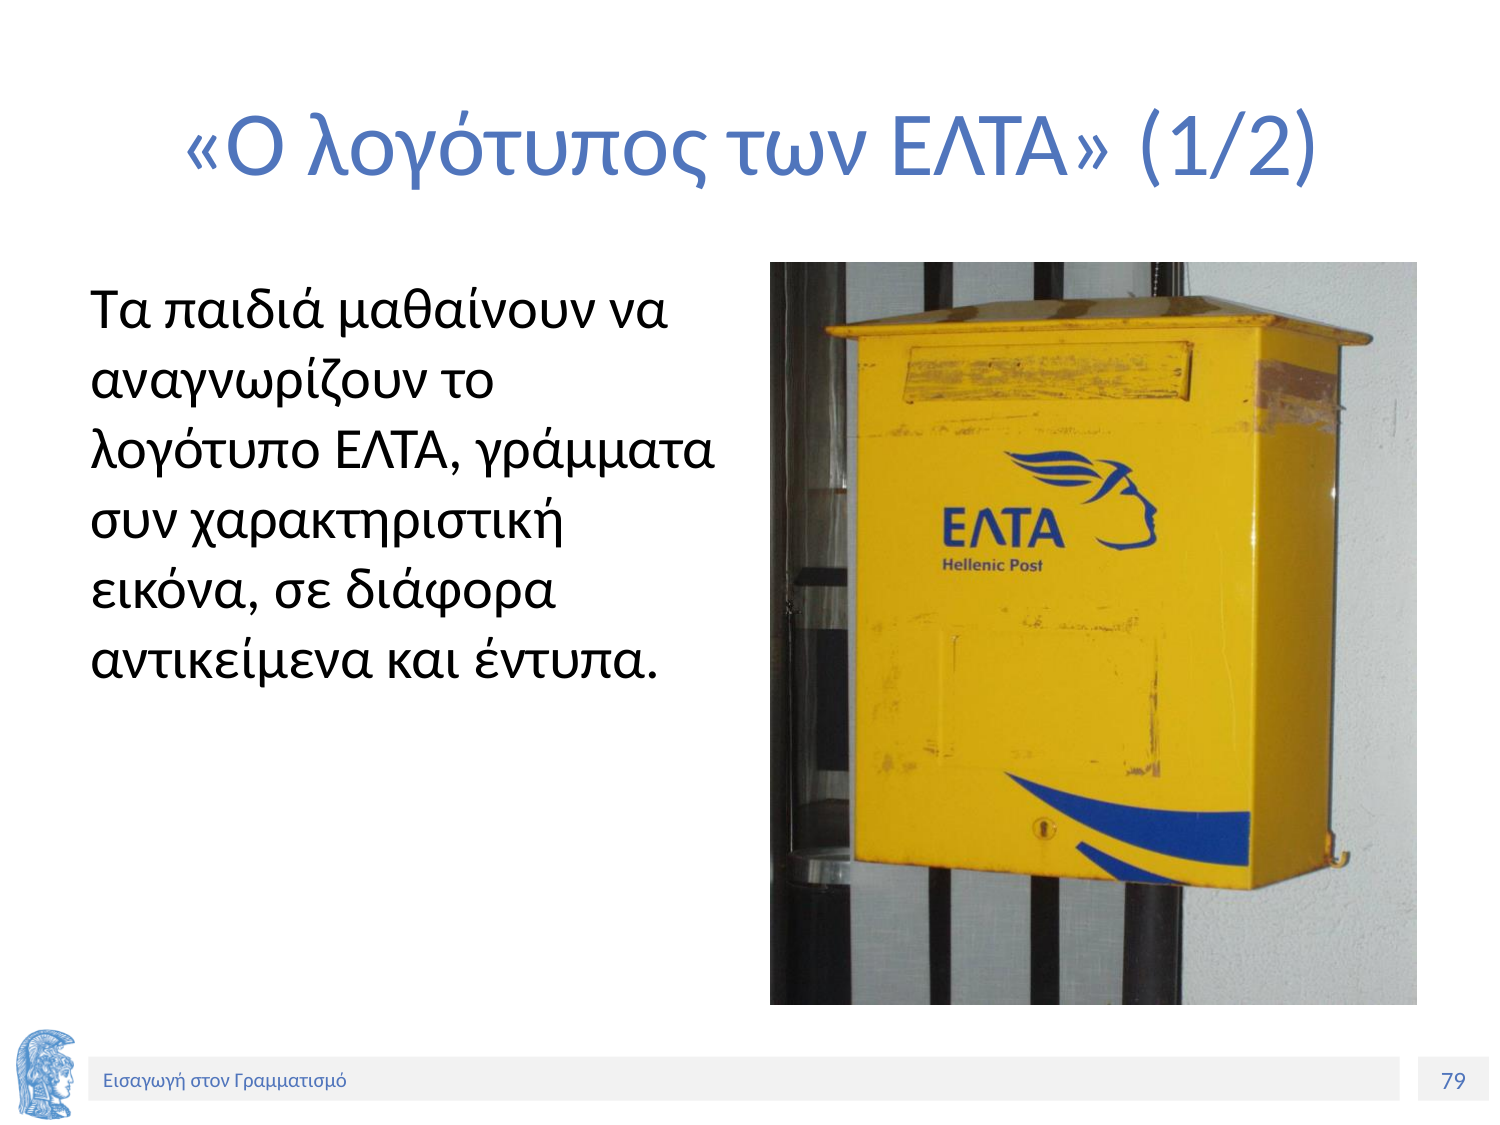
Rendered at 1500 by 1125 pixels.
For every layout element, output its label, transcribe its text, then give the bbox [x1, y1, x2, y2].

list Τα παιδιά μαθαίνουν να αναγνωρίζουν το λογότυπο ΕΛΤΑ, γράμματα συν χαρακτηριστική εικόνα, σε διάφορα αντικείμενα και έντυπα. [75, 262, 738, 1005]
title «Ο λογότυπος των ΕΛΤΑ» (1/2) [75, 45, 1425, 233]
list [770, 262, 1418, 1006]
picture [9, 1026, 81, 1120]
